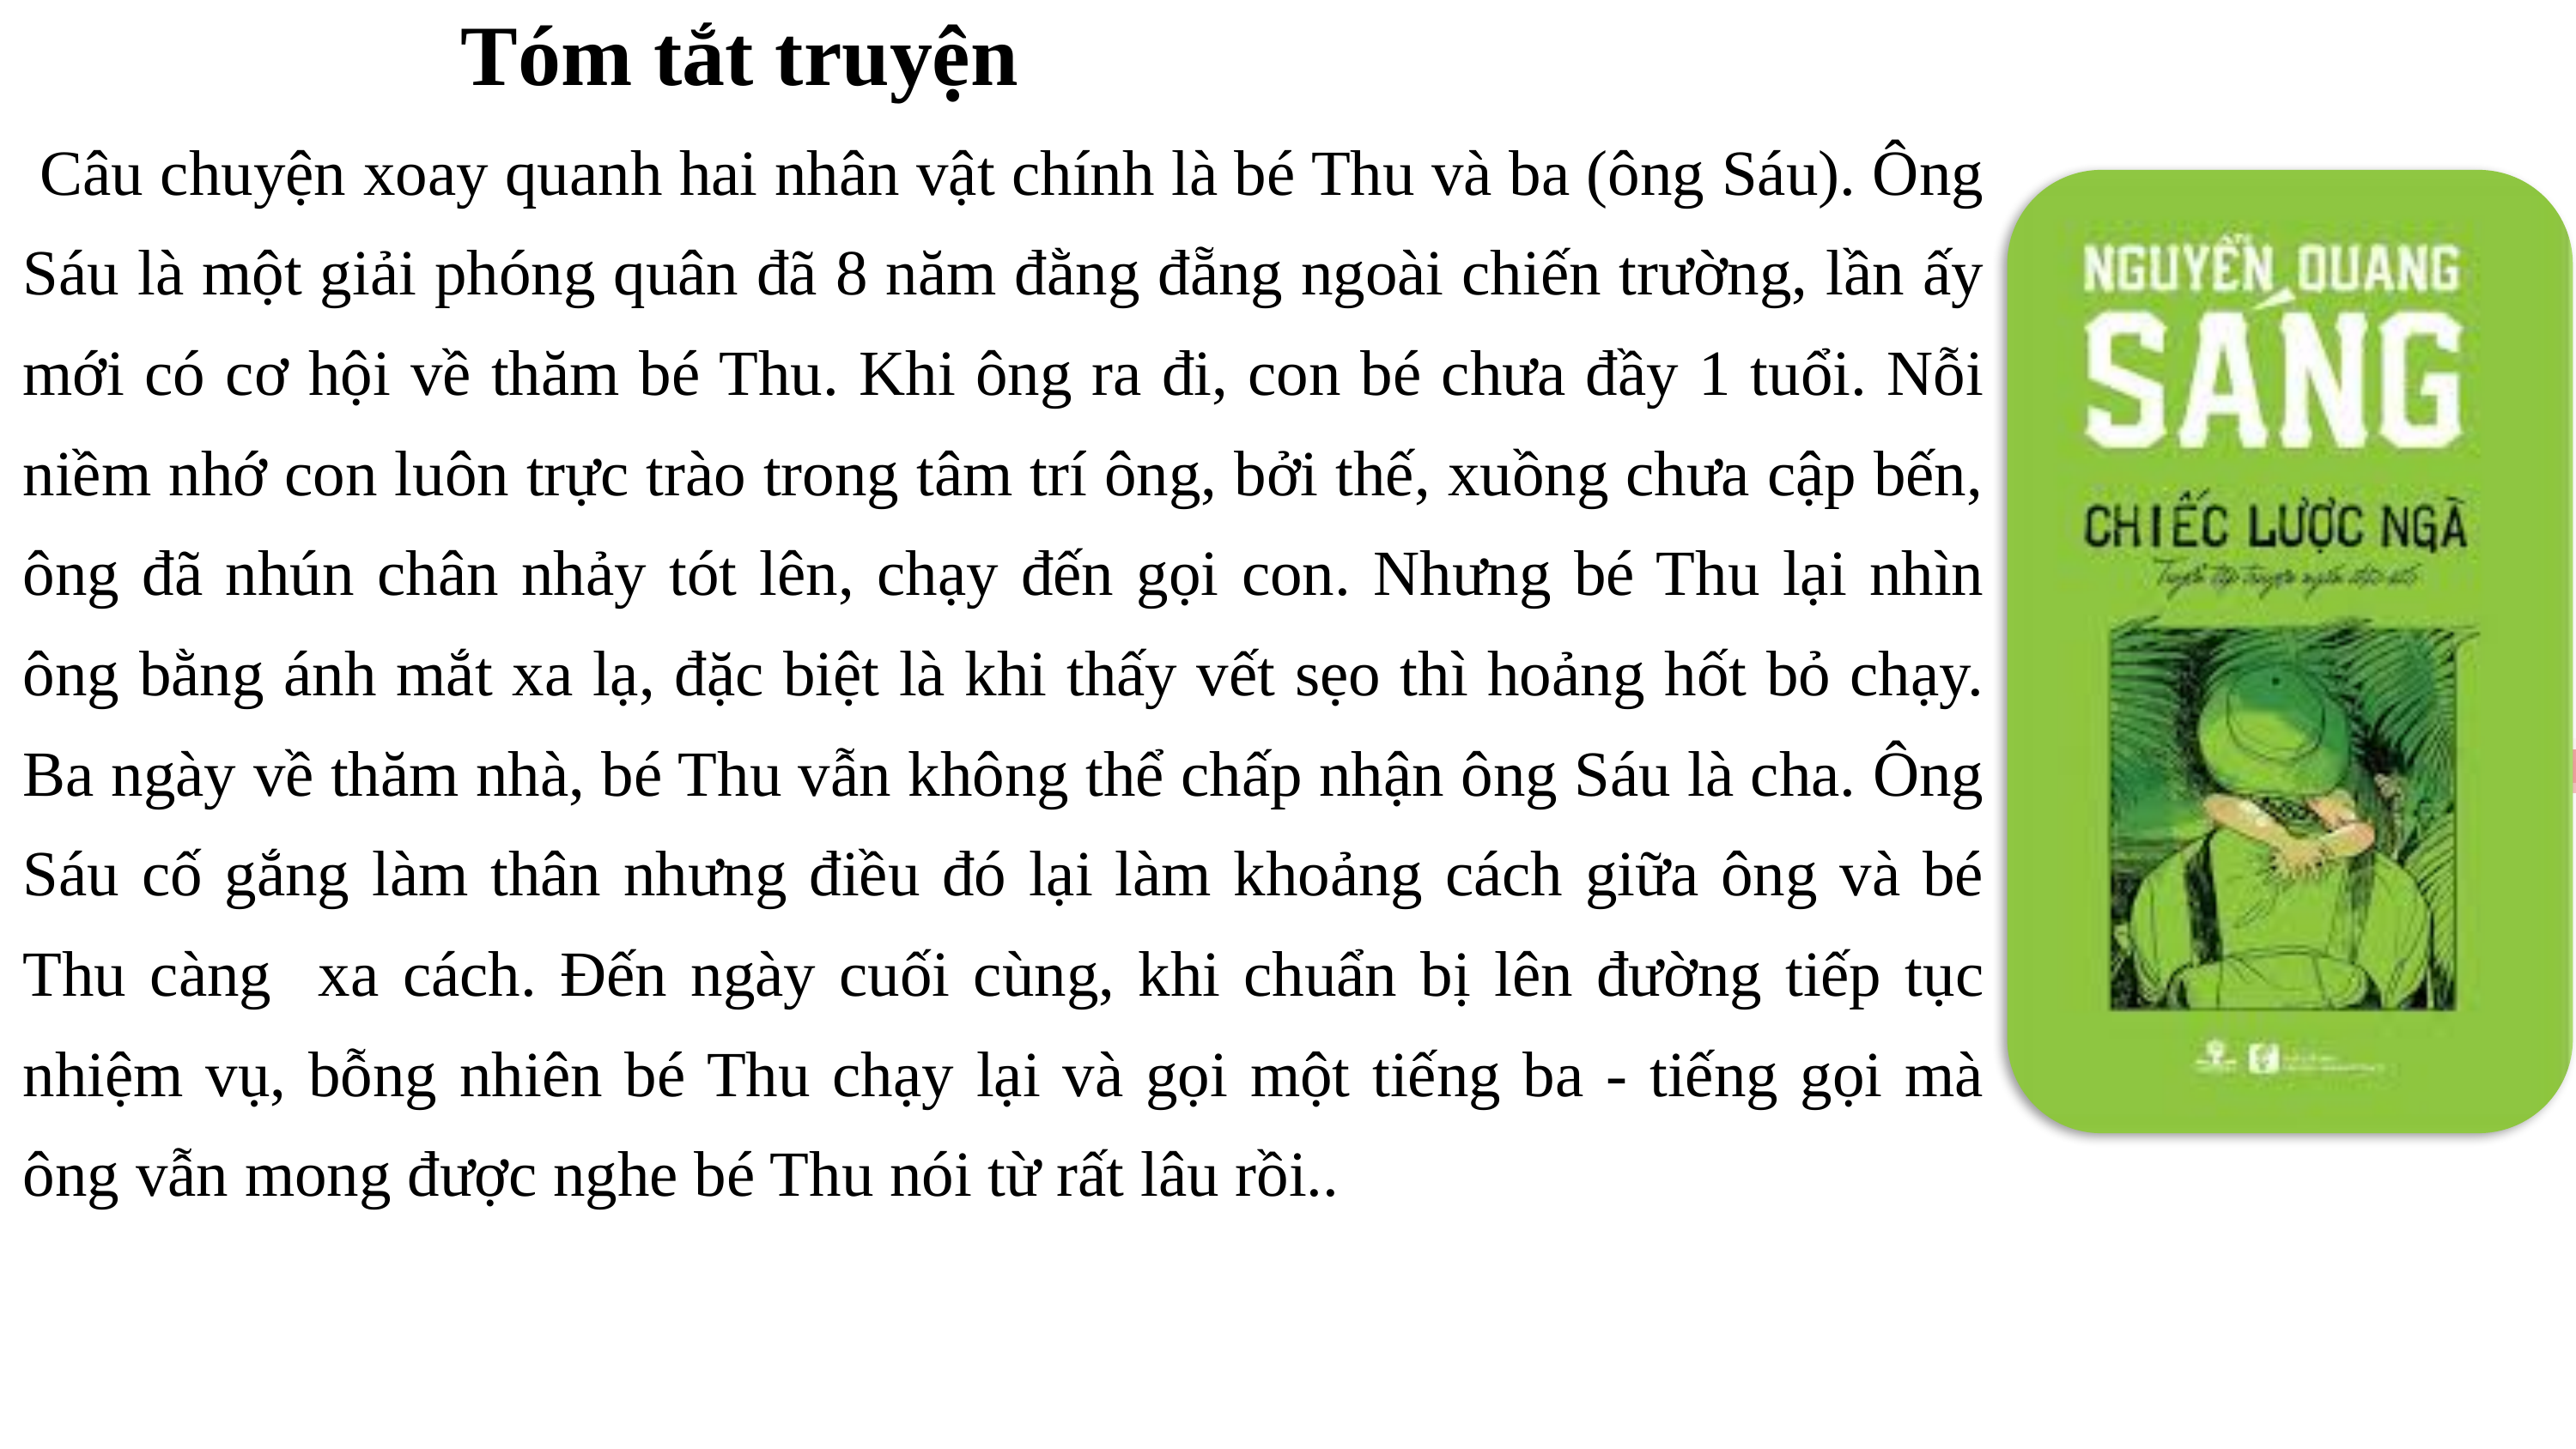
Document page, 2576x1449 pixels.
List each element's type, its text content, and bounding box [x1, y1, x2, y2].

picture [2007, 169, 2573, 1134]
text_box Tóm tắt truyện [21, 0, 1459, 104]
text_box Câu chuyện xoay quanh hai nhân vật chính là bé Thu và ba (ông Sáu). Ông Sáu là một giải phóng quân đã 8 năm đằng đẵng ngoài chiến trường, lần ấy mới có cơ hội về thăm bé Thu. Khi ông ra đi, con bé chưa đầy 1 tuổi. Nỗi niềm nhớ con luôn trực trào trong tâm trí ông, bởi thế, xuồng chưa cập bến, ông đã nhún chân nhảy tót lên, chạy đến gọi con. Nhưng bé Thu lại nhìn ông bằng ánh mắt xa lạ, đặc biệt là khi thấy vết sẹo thì hoảng hốt bỏ chạy. Ba ngày về thăm nhà, bé Thu vẫn không thể chấp nhận ông Sáu là cha. Ông Sáu cố gắng làm thân nhưng điều đó lại làm khoảng cách giữa ông và bé Thu càng xa cách. Đến ngày cuối cùng, khi chuẩn bị lên đường tiếp tục nhiệm vụ, bỗng nhiên bé Thu chạy lại và gọi một tiếng ba - tiếng gọi mà ông vẫn mong được nghe bé Thu nói từ rất lâu rồi.. [22, 107, 1986, 1210]
text_box [0, 165, 2081, 1224]
